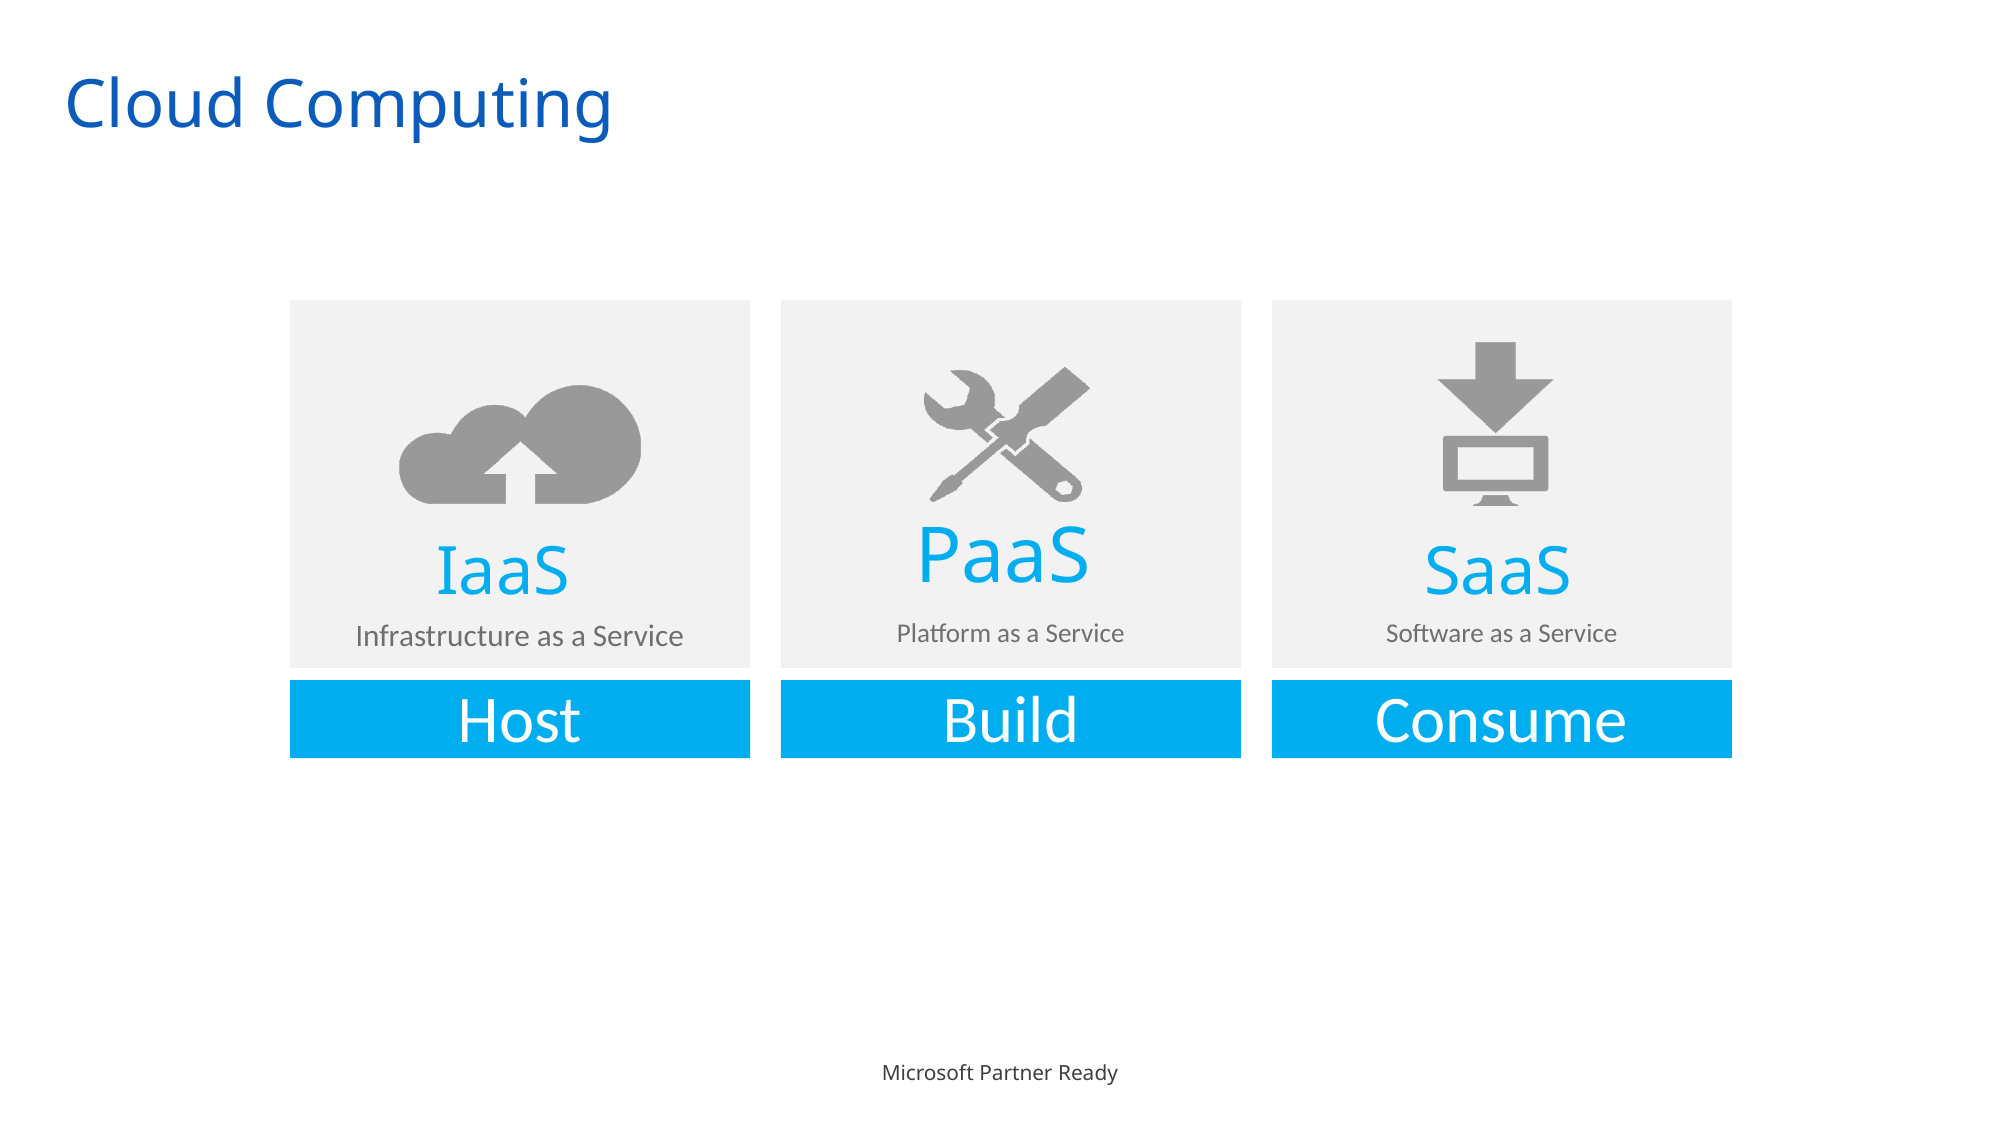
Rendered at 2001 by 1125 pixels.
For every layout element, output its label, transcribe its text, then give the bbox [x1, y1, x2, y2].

title Cloud Computing [49, 49, 1899, 162]
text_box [780, 300, 1241, 759]
text_box [281, 292, 1736, 766]
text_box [289, 300, 751, 759]
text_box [1271, 300, 1732, 759]
